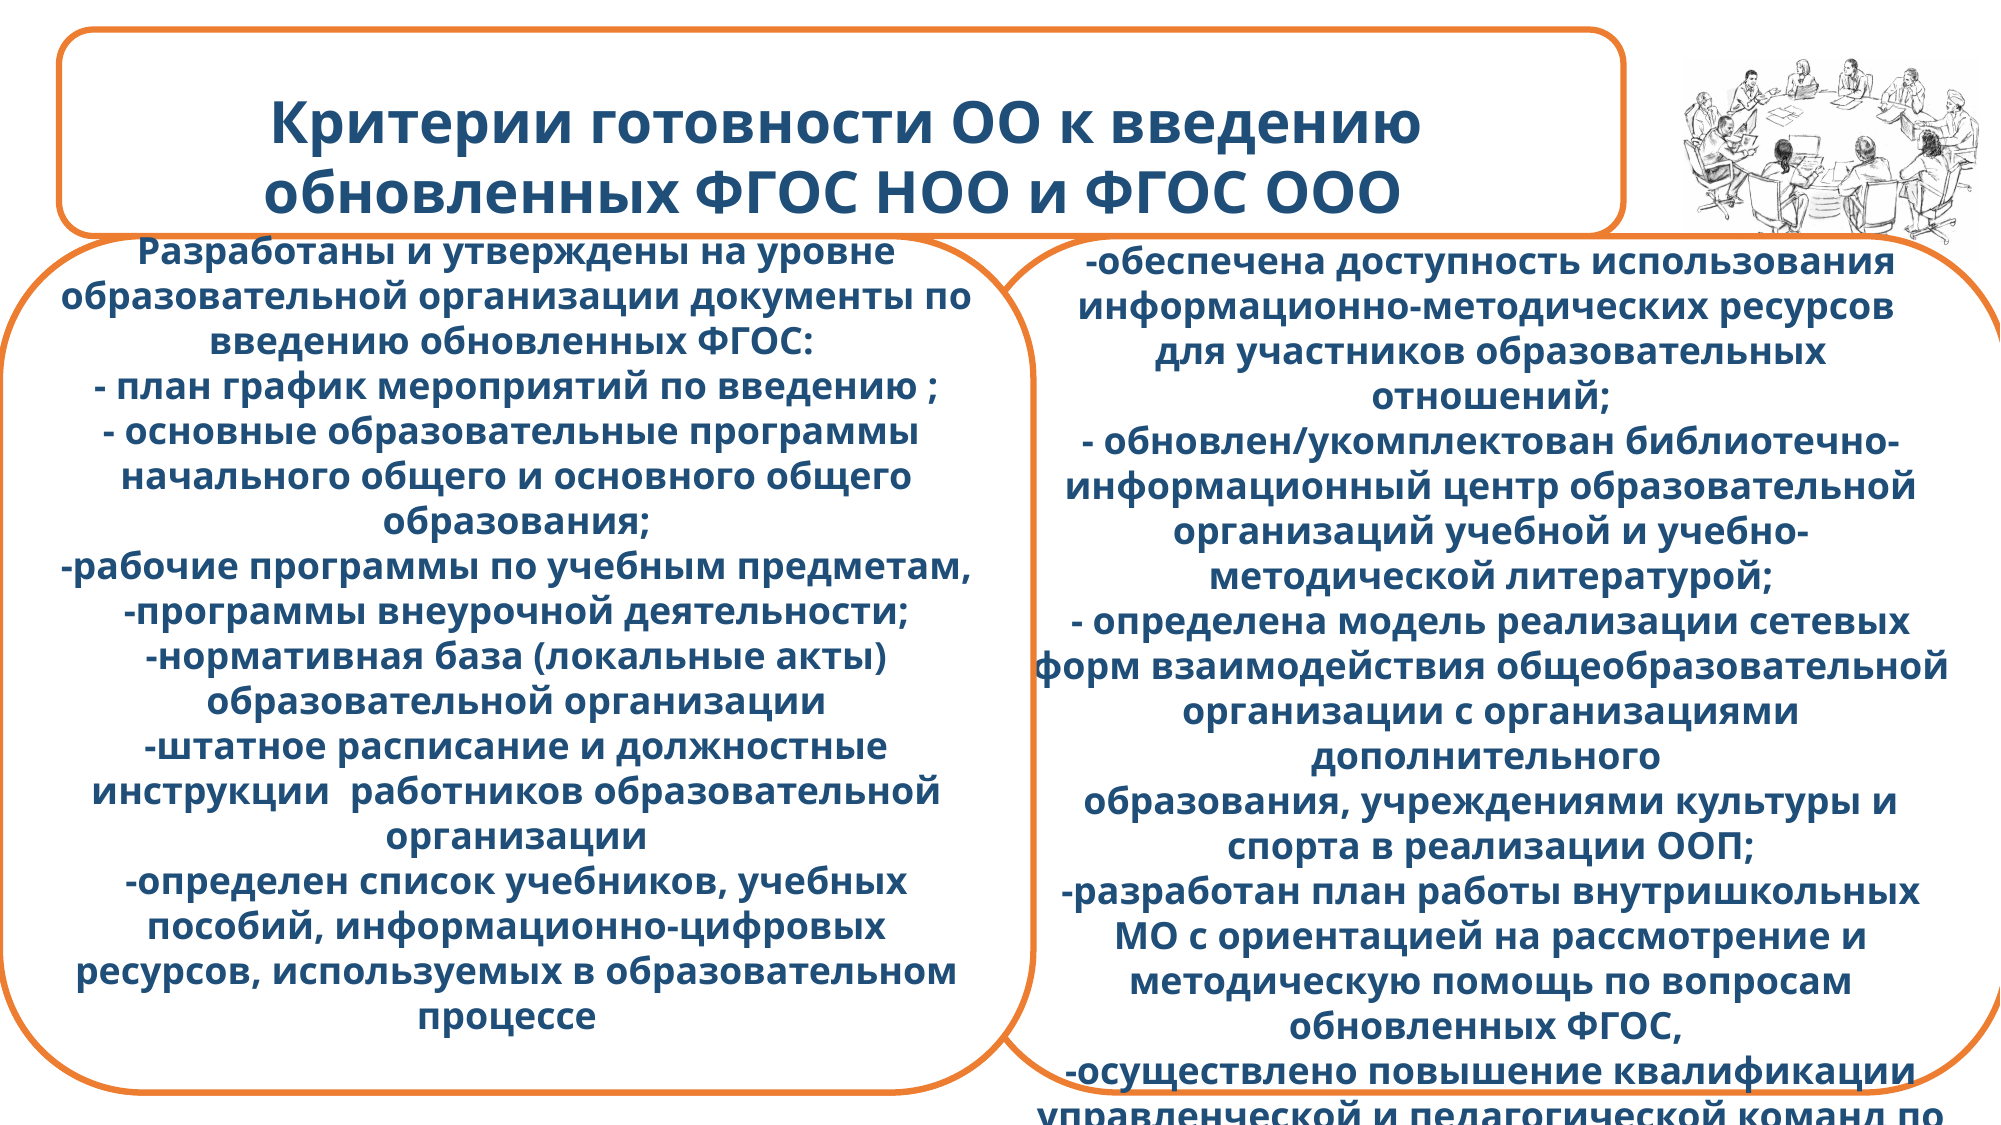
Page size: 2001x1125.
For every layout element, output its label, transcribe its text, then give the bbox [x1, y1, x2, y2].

text_box Критерии готовности ОО к введению обновленных ФГОС НОО и ФГОС ООО [56, 27, 1626, 239]
text_box -обеспечена доступность использования информационно-методических ресурсов для участников образовательных отношений; - обновлен/укомплектован библиотечно-информационный центр образовательной организаций учебной и учебно-методической литературой; - определена модель реализации сетевых форм взаимодействия общеобразовательной организации с организациями дополнительного образования, учреждениями культуры и спорта в реализации ООП; -разработан план работы внутришкольных МО с ориентацией на рассмотрение и методическую помощь по вопросам обновленных ФГОС, -осуществлено повышение квалификации управленческой и педагогической команд по вопросам введения обновленных ФГОС [1004, 234, 2000, 1095]
picture [1682, 58, 1979, 262]
text_box Разработаны и утверждены на уровне образовательной организации документы по введению обновленных ФГОС: - план график мероприятий по введению ; - основные образовательные программы начального общего и основного общего образования; -рабочие программы по учебным предметам, -программы внеурочной деятельности; -нормативная база (локальные акты) образовательной организации -штатное расписание и должностные инструкции работников образовательной организации -определен список учебников, учебных пособий, информационно-цифровых ресурсов, используемых в образовательном процессе [0, 234, 1036, 1095]
